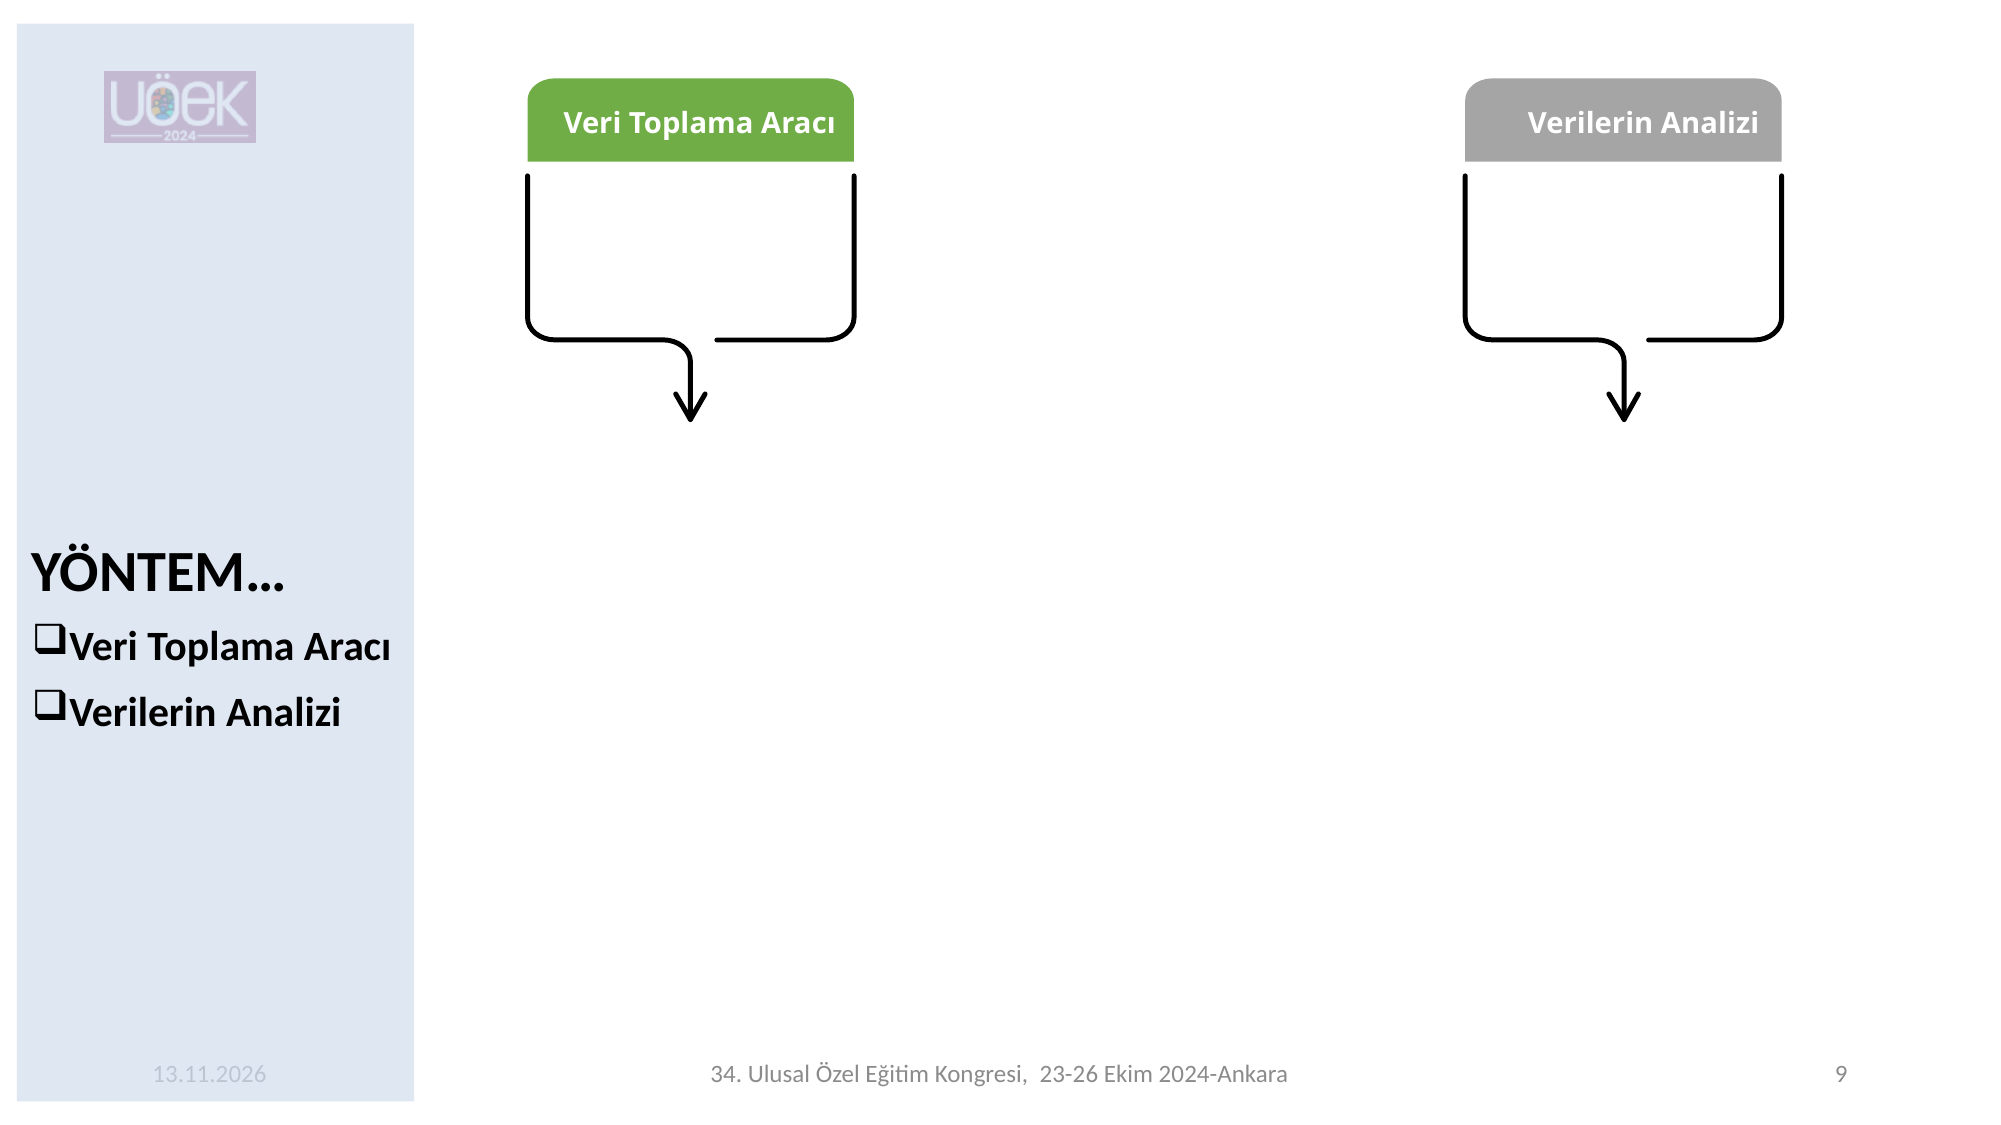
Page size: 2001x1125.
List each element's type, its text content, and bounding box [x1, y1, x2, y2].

footer 34. Ulusal Özel Eğitim Kongresi, 23-26 Ekim 2024-Ankara [662, 1042, 1338, 1103]
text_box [527, 78, 854, 420]
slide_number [137, 1042, 588, 1103]
slide_number 9 [1412, 1042, 1863, 1103]
list YÖNTEM… Veri Toplama Aracı Verilerin Analizi [16, 23, 415, 1102]
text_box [1465, 78, 1782, 420]
